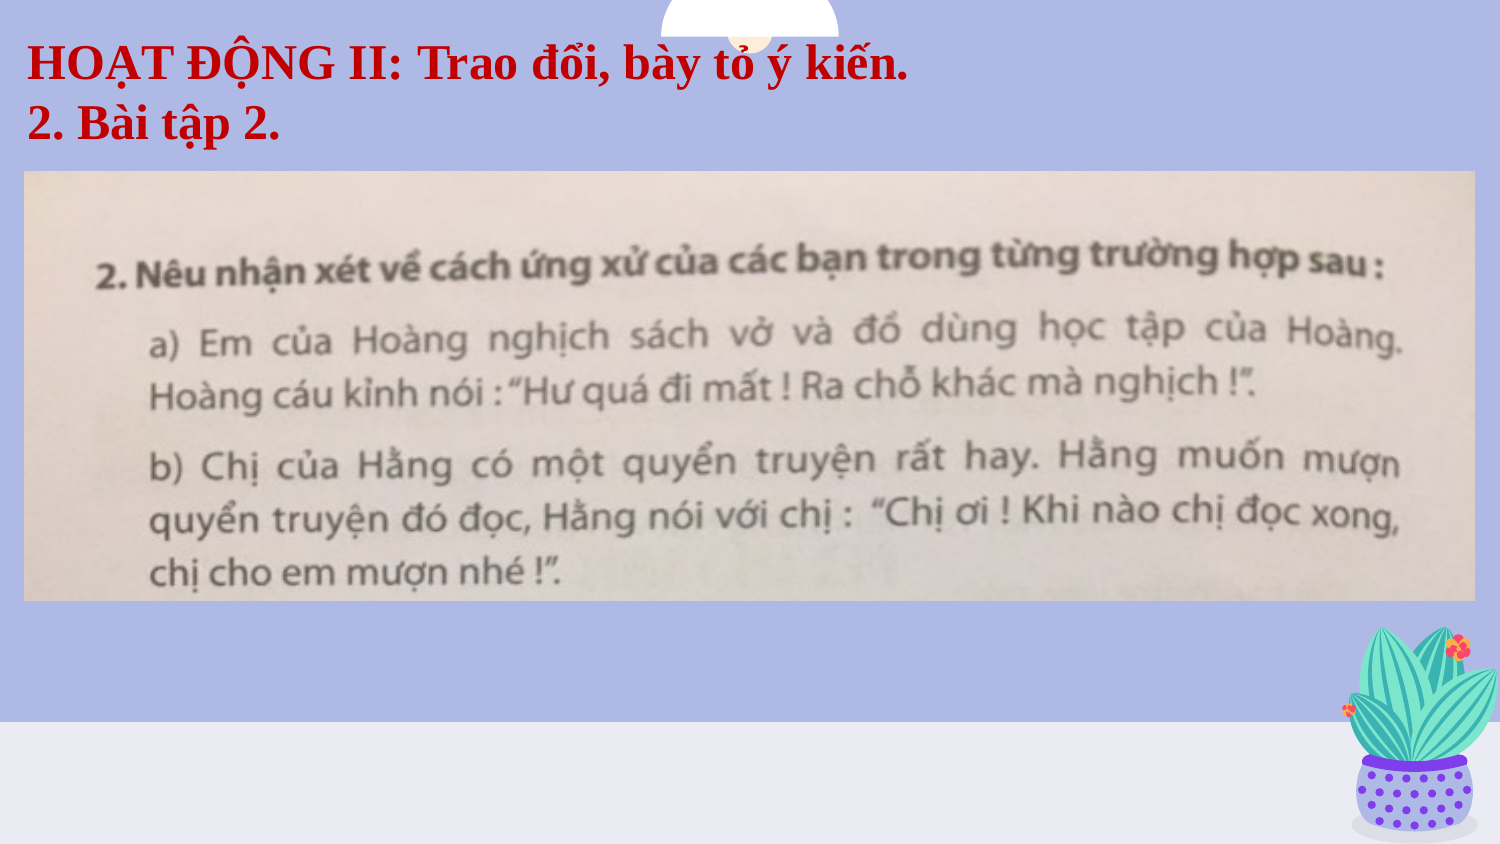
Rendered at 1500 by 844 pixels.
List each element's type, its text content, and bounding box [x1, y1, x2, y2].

picture [24, 171, 1476, 602]
text_box HOẠT ĐỘNG II: Trao đổi, bày tỏ ý kiến. 2. Bài tập 2. [12, 21, 1438, 157]
